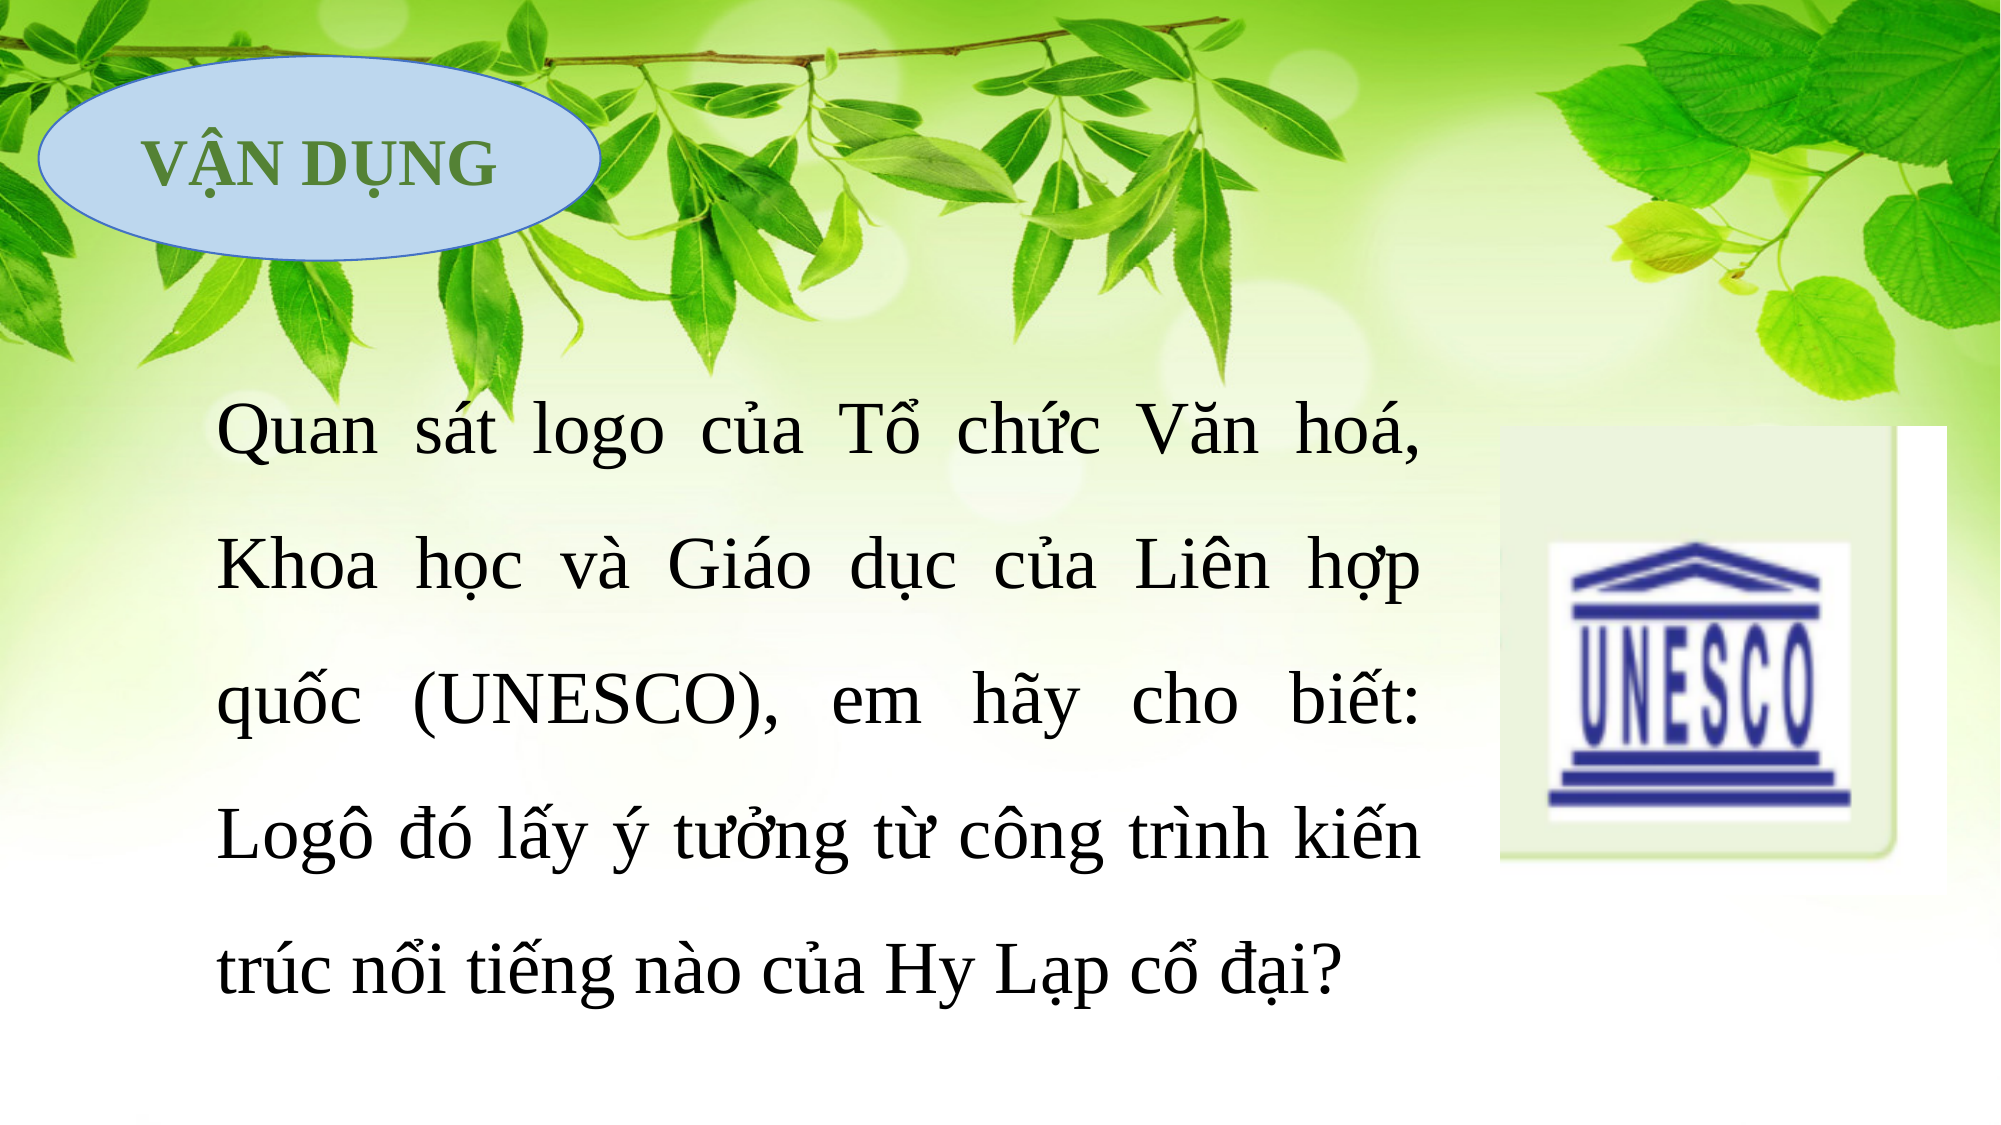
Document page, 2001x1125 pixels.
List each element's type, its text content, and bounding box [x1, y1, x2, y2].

text_box [0, 0, 2000, 75]
picture [0, 0, 2001, 1125]
text_box VẬN DỤNG [37, 75, 602, 262]
text_box Quan sát logo của Tổ chức Văn hoá, Khoa học và Giáo dục của Liên hợp quốc (UNESCO), em hãy cho biết: Logô đó lấy ý tưởng từ công trình kiến trúc nổi tiếng nào của Hy Lạp cổ đại? [201, 325, 1439, 1016]
